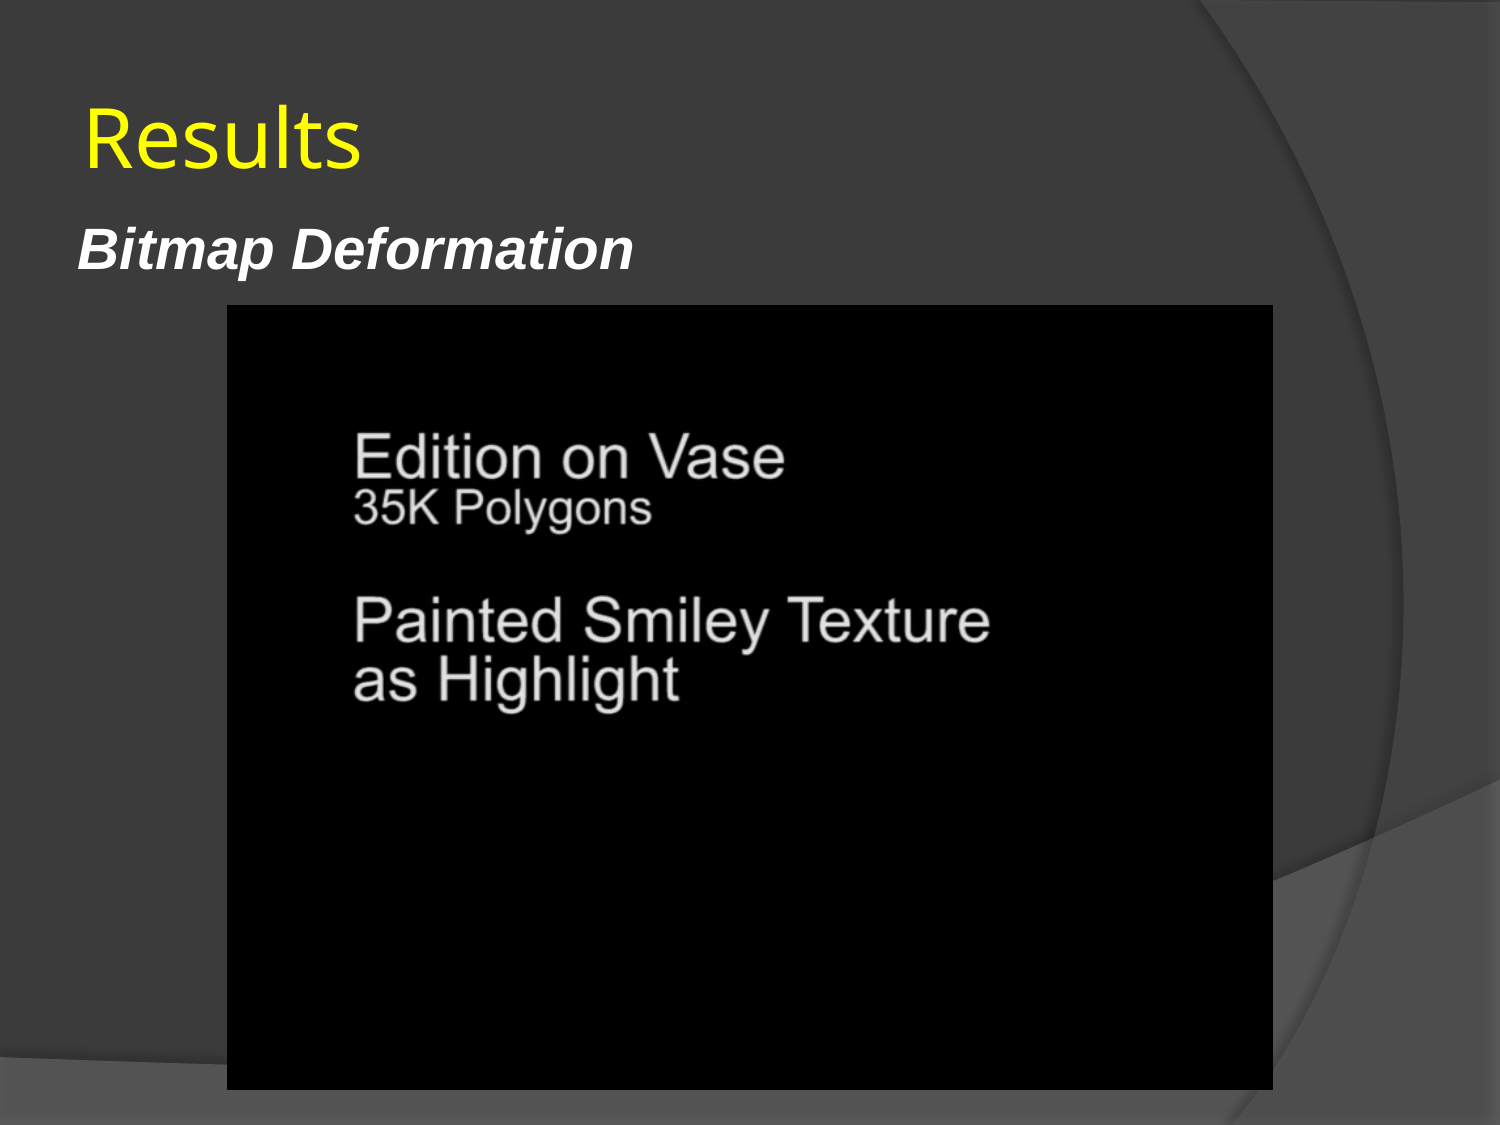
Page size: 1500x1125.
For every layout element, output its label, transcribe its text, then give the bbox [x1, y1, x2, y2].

list Results [75, 35, 1442, 186]
title Bitmap Deformation [70, 210, 1437, 331]
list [226, 304, 1274, 1091]
